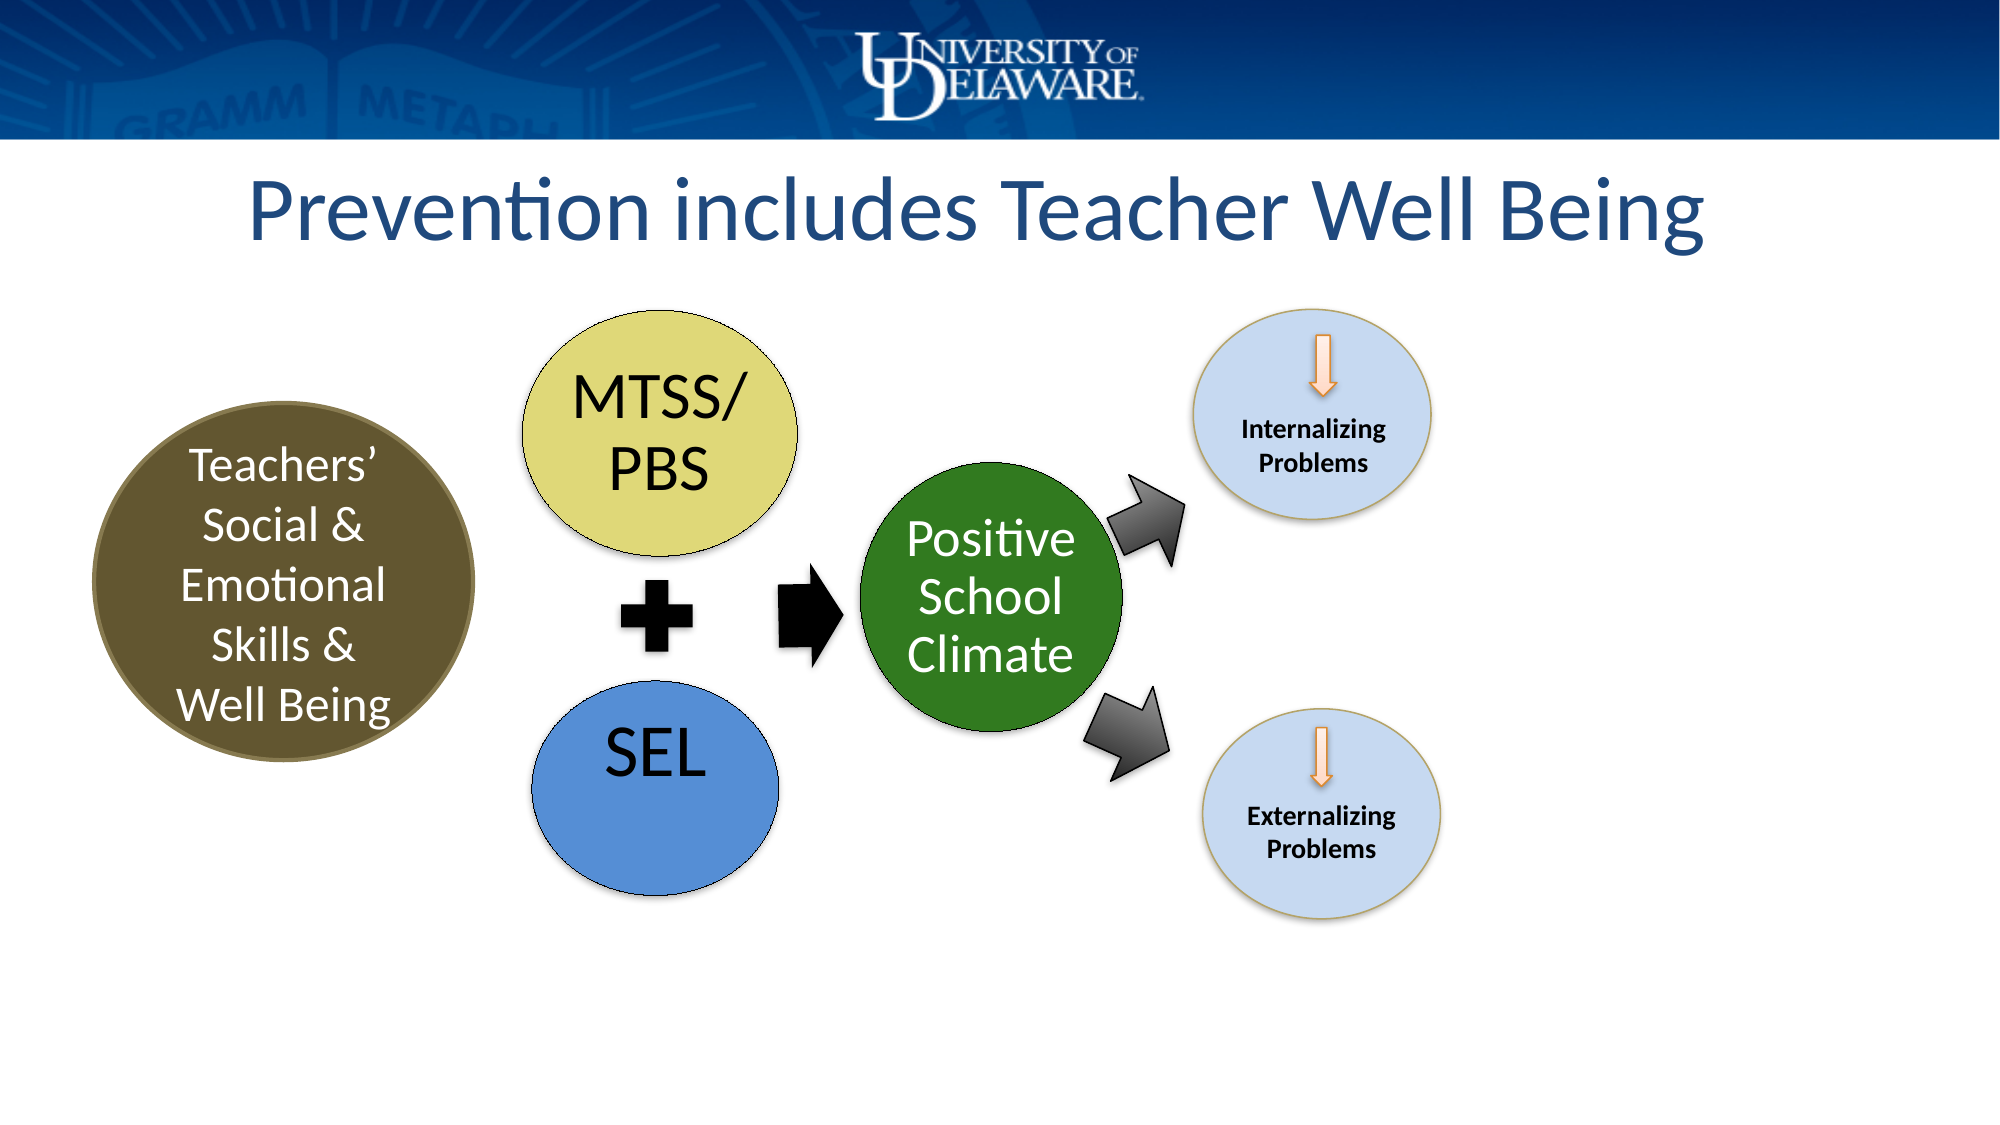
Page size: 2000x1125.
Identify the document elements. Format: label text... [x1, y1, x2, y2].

text_box [1259, 904, 1385, 920]
picture [0, 0, 2000, 1125]
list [510, 310, 1469, 896]
title Prevention includes Teacher Well Being [94, 95, 1862, 313]
text_box Teachers’ Social & Emotional Skills & Well Being [91, 400, 476, 763]
